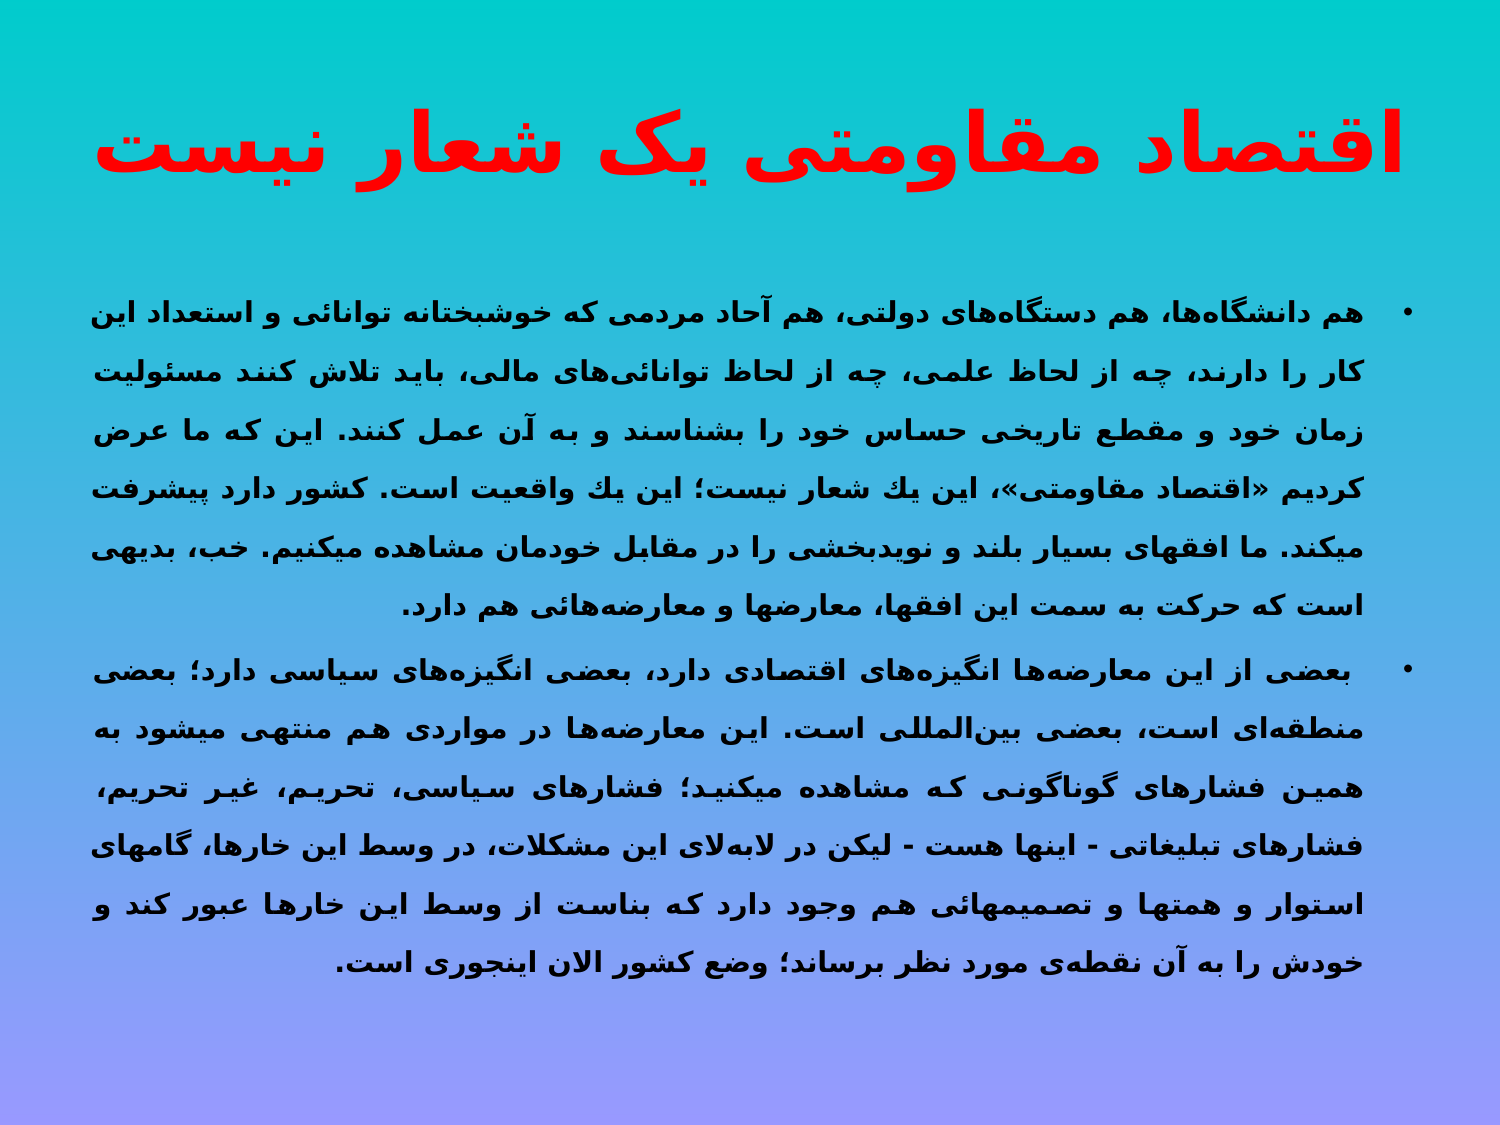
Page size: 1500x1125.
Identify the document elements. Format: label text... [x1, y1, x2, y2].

title اقتصاد مقاومتی یک شعار نیست [75, 45, 1425, 233]
list هم دانشگاه‌‌‌ها، هم دستگاه‌‌‌هاى دولتى، هم آحاد مردمى كه خوشبختانه توانائى و استعداد اين كار را دارند، چه از لحاظ علمى، چه از لحاظ توانائى‌‌‌هاى مالى، بايد تلاش كنند مسئوليت زمان خود و مقطع تاريخى حساس خود را بشناسند و به آن عمل كنند. اين كه ما عرض كرديم «اقتصاد مقاومتى»، اين يك شعار نيست؛ اين يك واقعيت است. كشور دارد پيشرفت ميكند. ما افقهاى بسيار بلند و نويدبخشى را در مقابل خودمان مشاهده ميكنيم. خب، بديهى است كه حركت به سمت اين افقها، معارضها و معارضه‌‌‌هائى هم دارد. بعضى از اين معارضه‌‌‌ها انگيزه‌‌‌هاى اقتصادى دارد، بعضى انگيزه‌‌‌هاى سياسى دارد؛ بعضى منطقه‌‌‌اى است، بعضى بين‌‌‌المللى است. اين معارضه‌‌‌ها در مواردى هم منتهى ميشود به همين فشارهاى گوناگونى كه مشاهده ميكنيد؛ فشارهاى سياسى، تحريم، غير تحريم، فشارهاى تبليغاتى - اينها هست - ليكن در لابه‌‌‌لاى اين مشكلات، در وسط اين خارها، گامهاى استوار و همتها و تصميمهائى هم وجود دارد كه بناست از وسط اين خارها عبور كند و خودش را به آن نقطه‌‌‌ى مورد نظر برساند؛ وضع كشور الان اينجورى است. [75, 262, 1425, 1005]
